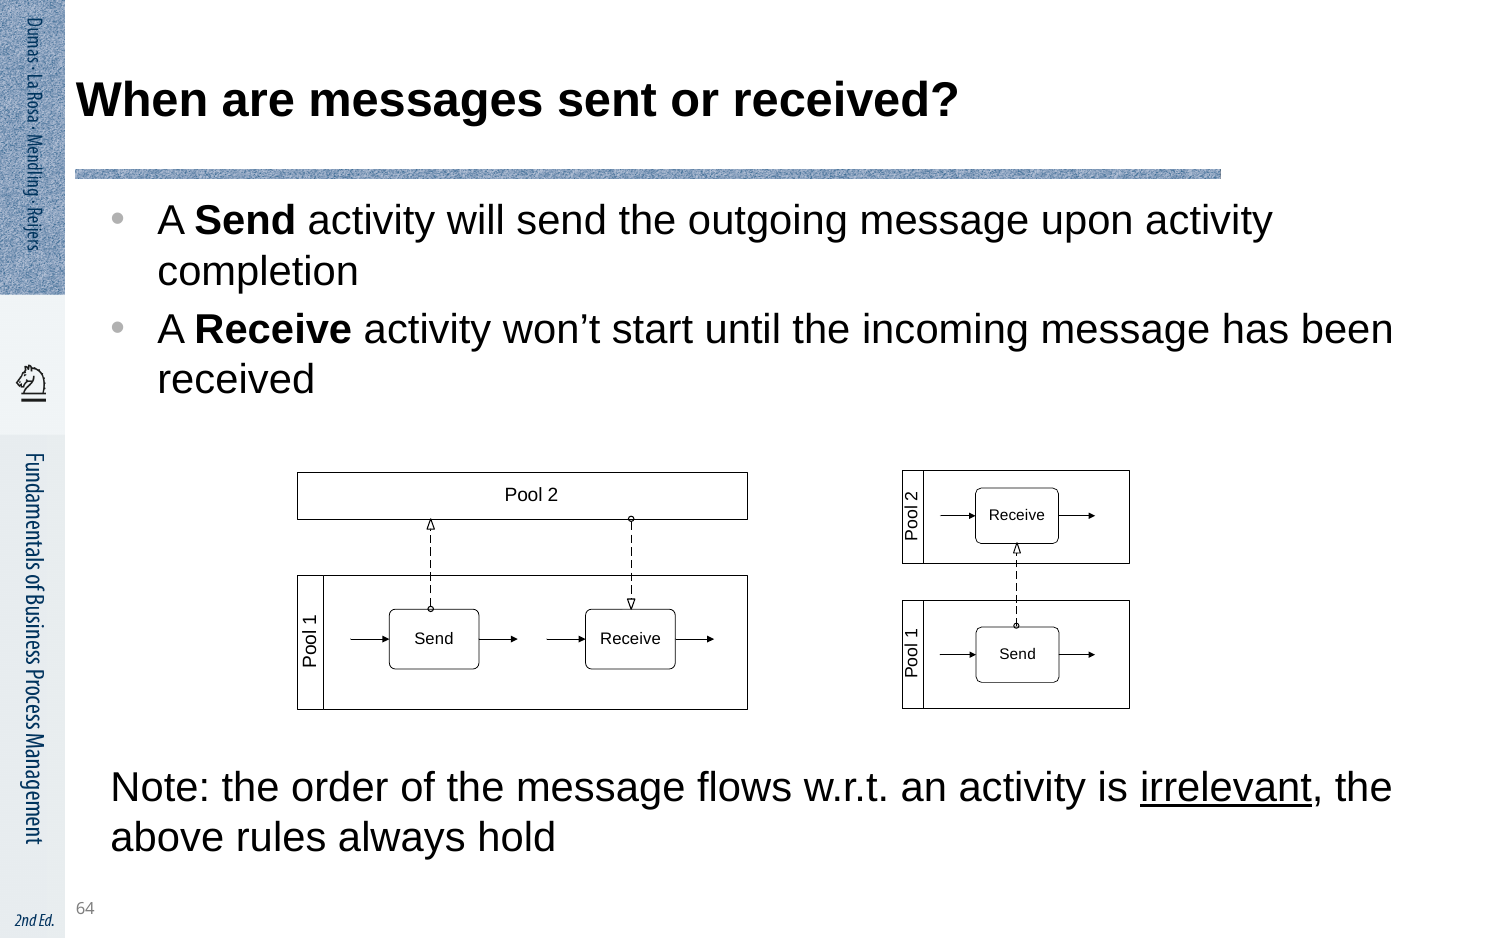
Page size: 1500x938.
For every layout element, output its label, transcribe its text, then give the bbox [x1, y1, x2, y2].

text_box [416, 472, 444, 697]
title When are messages sent or received? [75, 22, 1198, 172]
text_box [540, 604, 740, 704]
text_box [897, 468, 1138, 710]
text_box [622, 472, 640, 698]
slide_number 64 [75, 887, 223, 931]
picture [75, 172, 173, 179]
text_box [173, 132, 1326, 567]
text_box A Send activity will send the outgoing message upon activity completion A Receive activity won’t start until the incoming message has been received Note: the order of the message flows w.r.t. an activity is irrelevant, the above rules always hold [95, 185, 1478, 868]
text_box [305, 604, 524, 704]
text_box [295, 469, 749, 712]
picture [0, 0, 65, 938]
